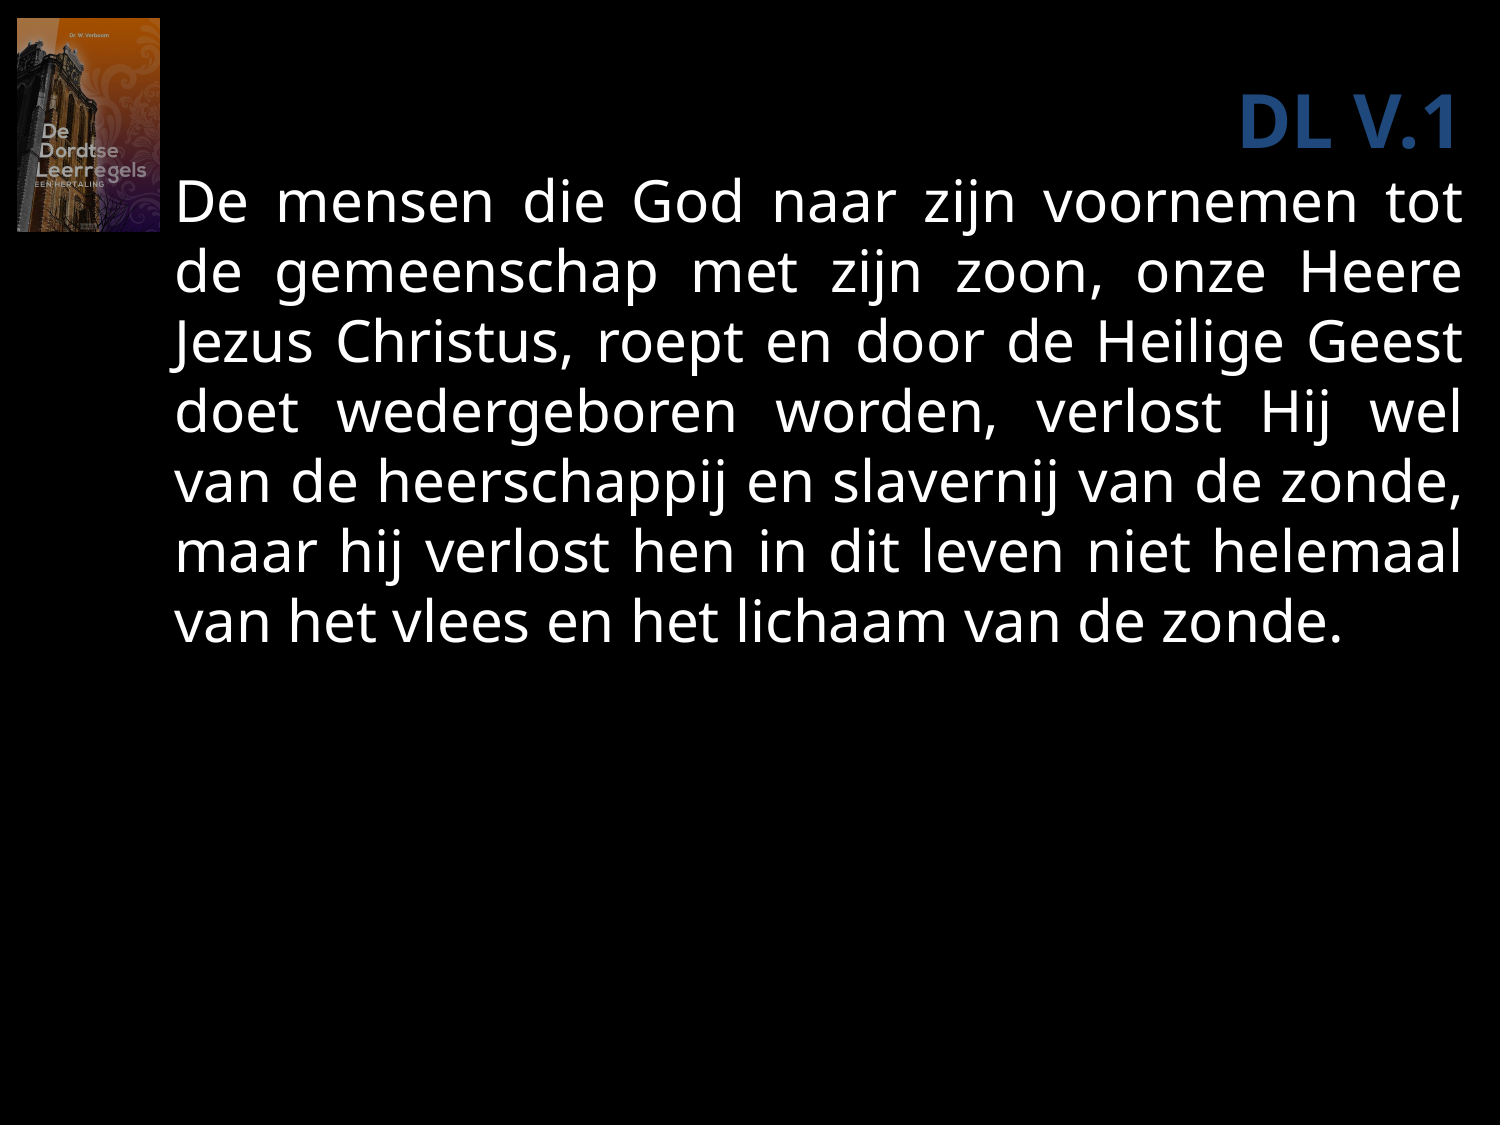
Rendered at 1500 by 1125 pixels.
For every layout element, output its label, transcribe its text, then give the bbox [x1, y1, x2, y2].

picture [17, 18, 160, 232]
subtitle DL V.1 De mensen die God naar zijn voornemen tot de gemeenschap met zijn zoon, onze Heere Jezus Christus, roept en door de Heilige Geest doet wedergeboren worden, verlost Hij wel van de heerschappij en slavernij van de zonde, maar hij verlost hen in dit leven niet helemaal van het vlees en het lichaam van de zonde. [159, 66, 1479, 1125]
